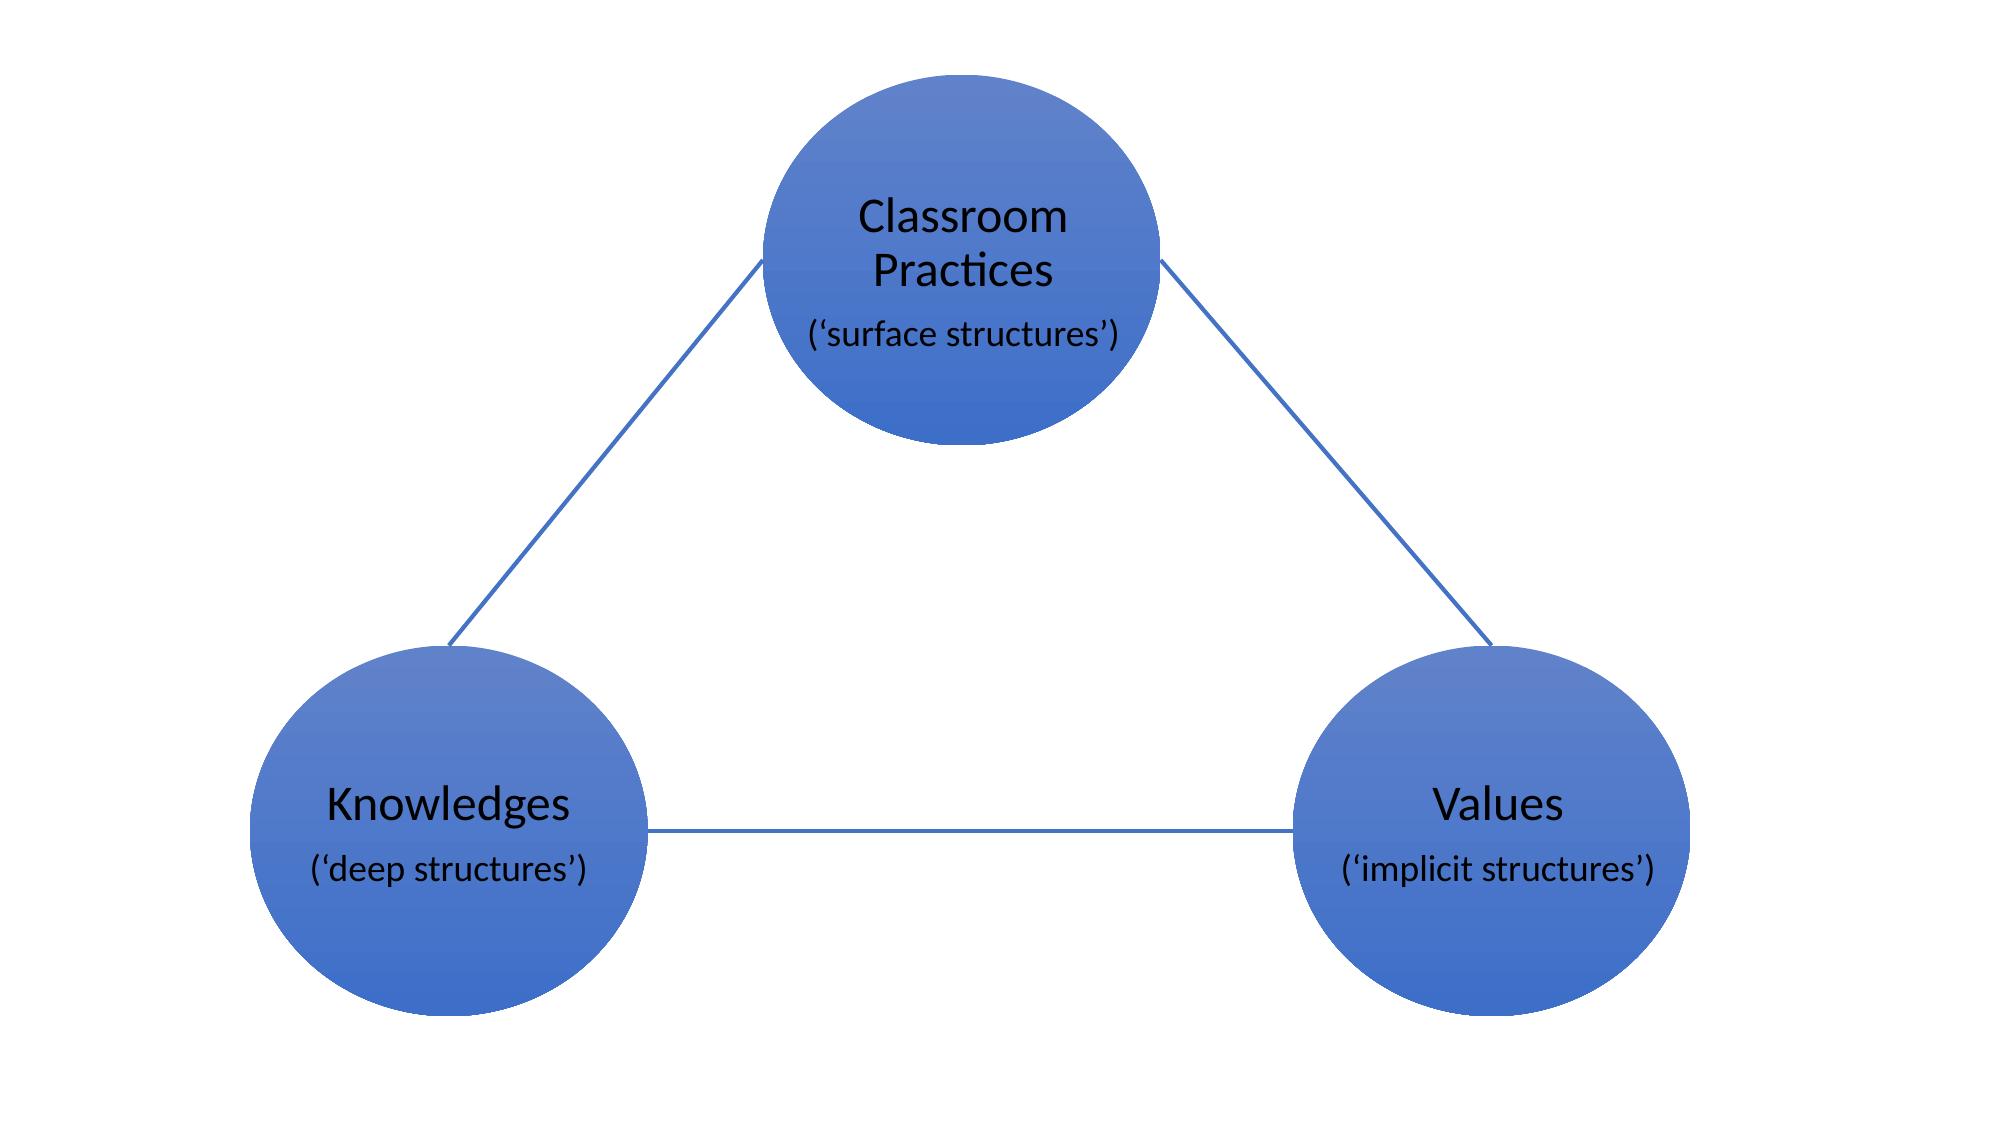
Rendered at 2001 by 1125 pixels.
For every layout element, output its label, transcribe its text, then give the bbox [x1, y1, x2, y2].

text_box [618, 733, 648, 929]
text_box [448, 260, 763, 646]
text_box [284, 936, 613, 1017]
text_box Knowledges (‘deep structures’) [279, 731, 618, 936]
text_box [1160, 260, 1492, 646]
text_box [249, 734, 279, 928]
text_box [762, 74, 1161, 446]
text_box [1323, 645, 1660, 731]
text_box [281, 645, 617, 731]
text_box [1327, 936, 1656, 1017]
text_box Values (‘implicit structures’) [1292, 731, 1704, 936]
